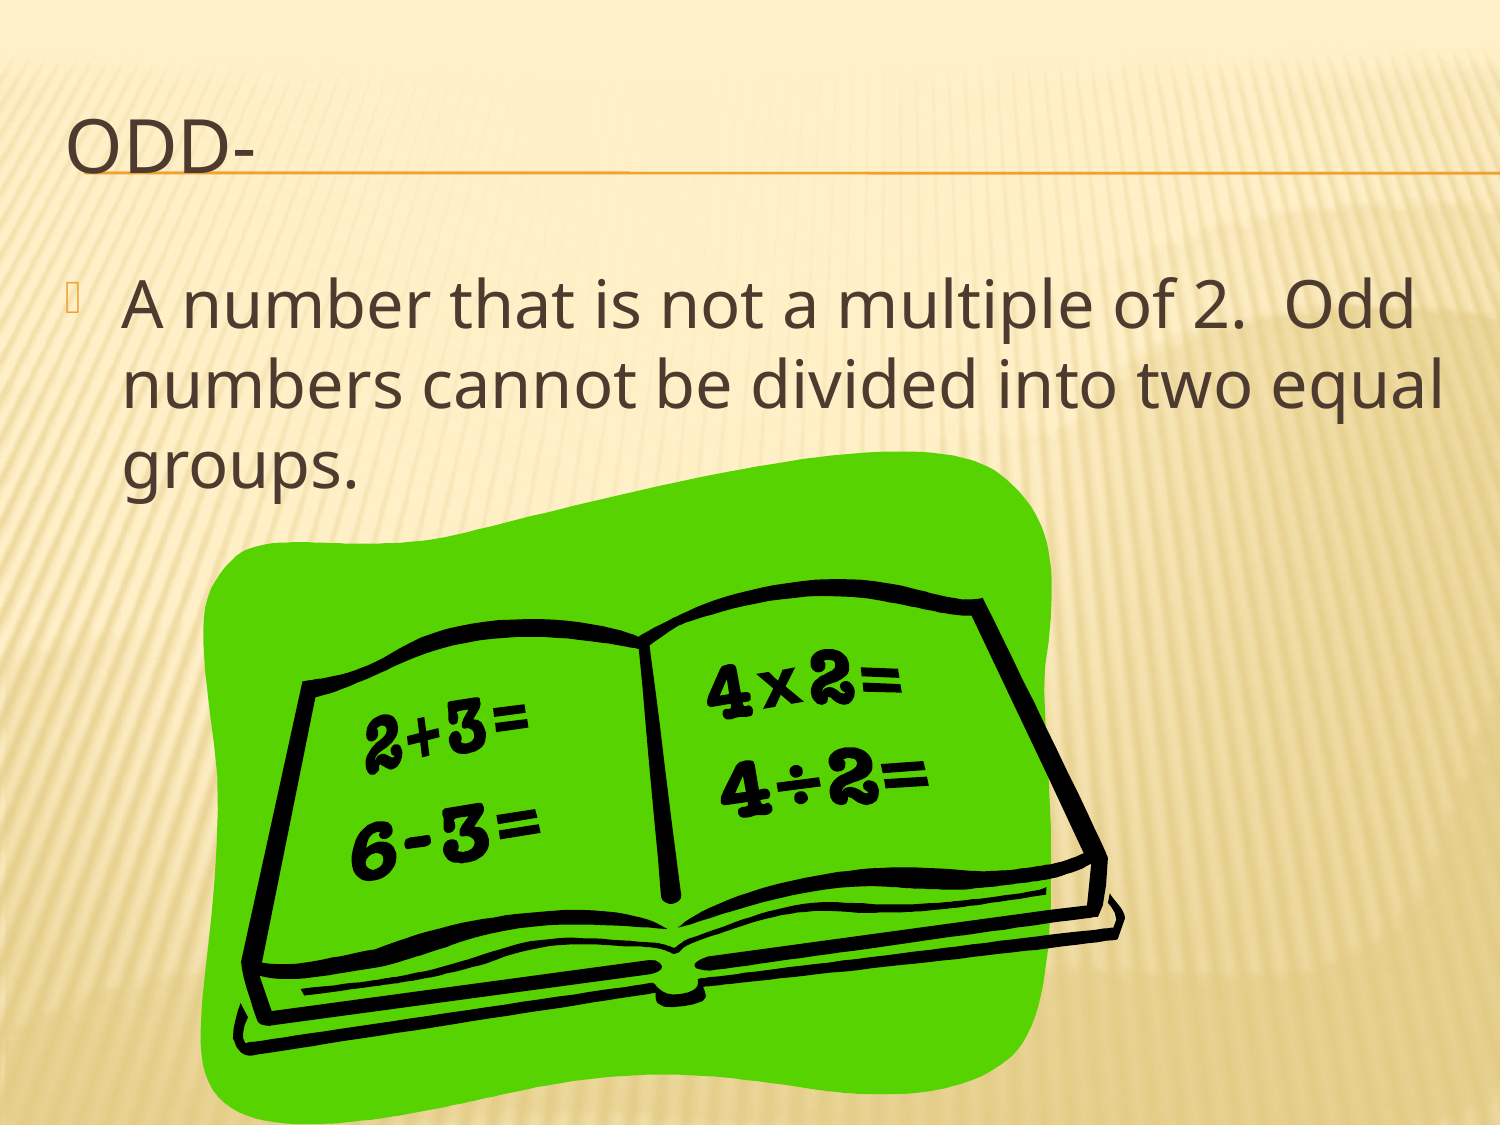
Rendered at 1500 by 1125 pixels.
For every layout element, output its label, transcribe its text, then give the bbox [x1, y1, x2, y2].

picture [199, 449, 1126, 1125]
title Odd- [50, 75, 1475, 213]
list A number that is not a multiple of 2. Odd numbers cannot be divided into two equal groups. [50, 254, 1475, 998]
